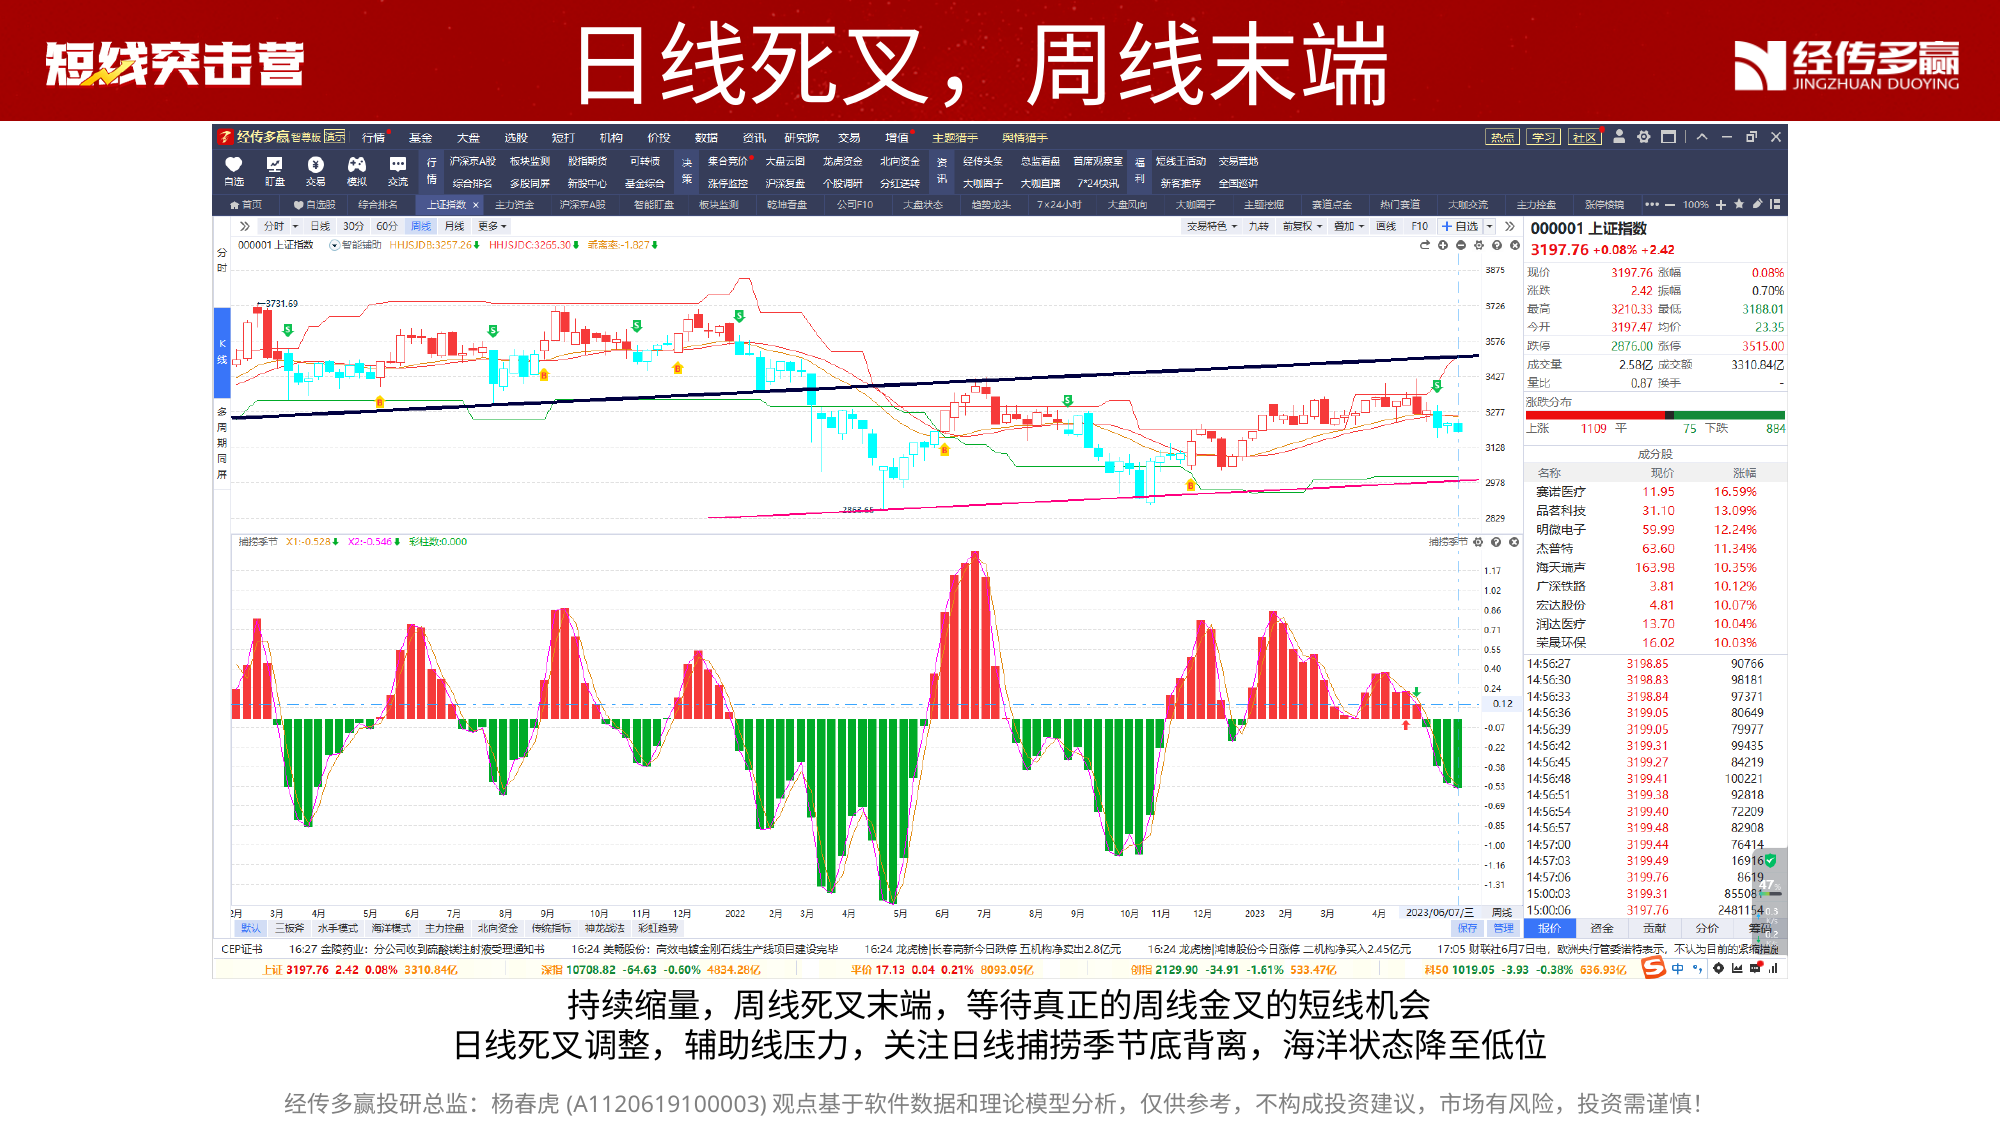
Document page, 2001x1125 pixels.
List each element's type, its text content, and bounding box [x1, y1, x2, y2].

picture [212, 124, 1788, 979]
picture [0, 0, 434, 121]
picture [1523, 0, 2000, 121]
text_box 日线死叉，周线末端 [434, 0, 1523, 124]
text_box 持续缩量，周线死叉末端，等待真正的周线金叉的短线机会 日线死叉调整，辅助线压力，关注日线捕捞季节底背离，海洋状态降至低位 [188, 977, 1812, 1072]
